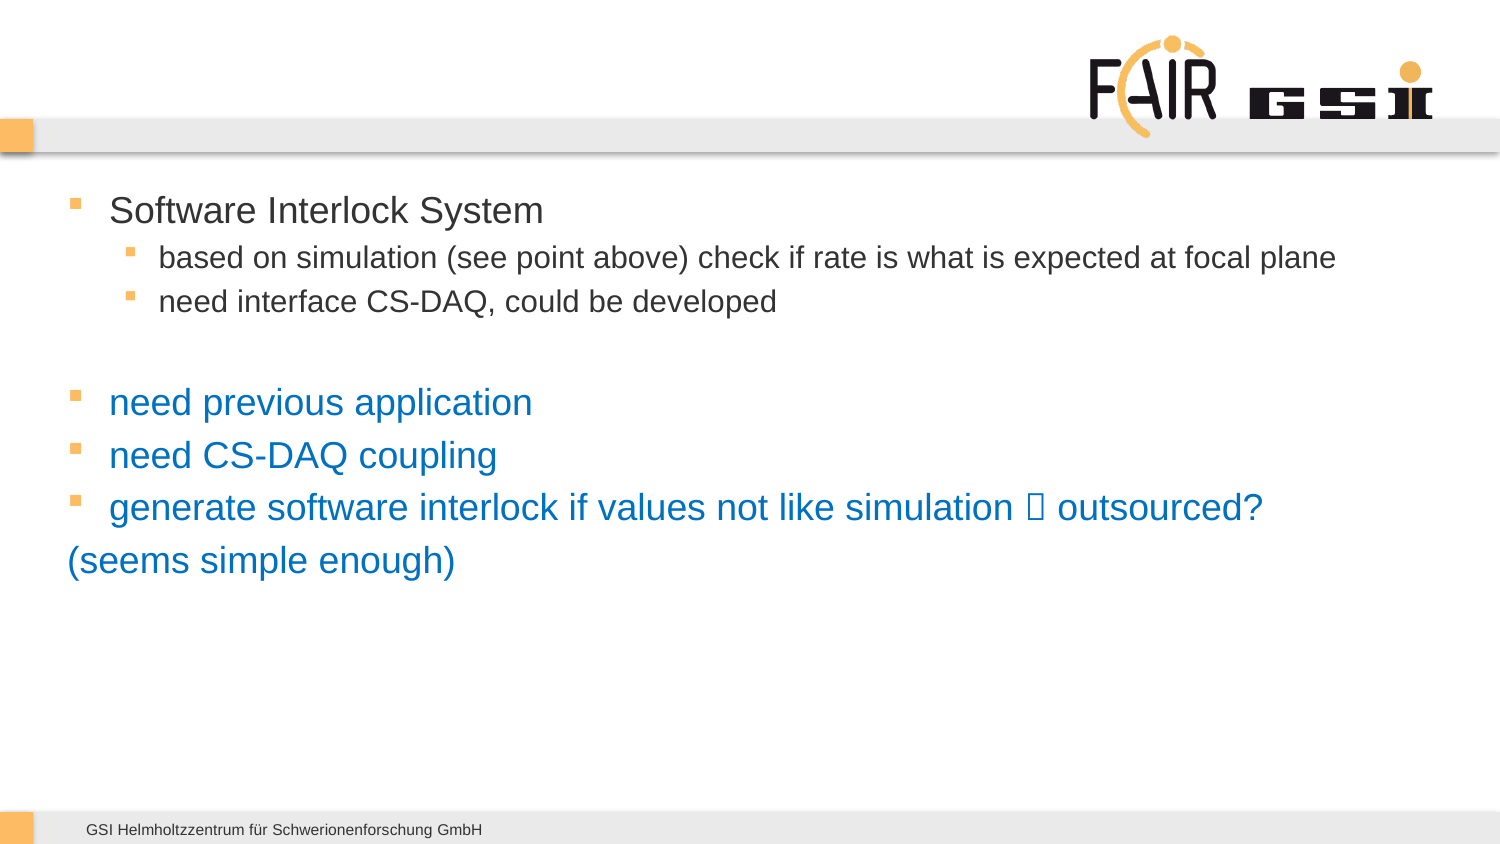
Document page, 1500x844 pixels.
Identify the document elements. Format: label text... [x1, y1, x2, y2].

list Software Interlock System based on simulation (see point above) check if rate is what is expected at focal plane need interface CS-DAQ, could be developed need previous application need CS-DAQ coupling generate software interlock if values not like simulation  outsourced? (seems simple enough) [52, 178, 1434, 782]
picture [1089, 33, 1217, 140]
picture [1248, 59, 1434, 119]
